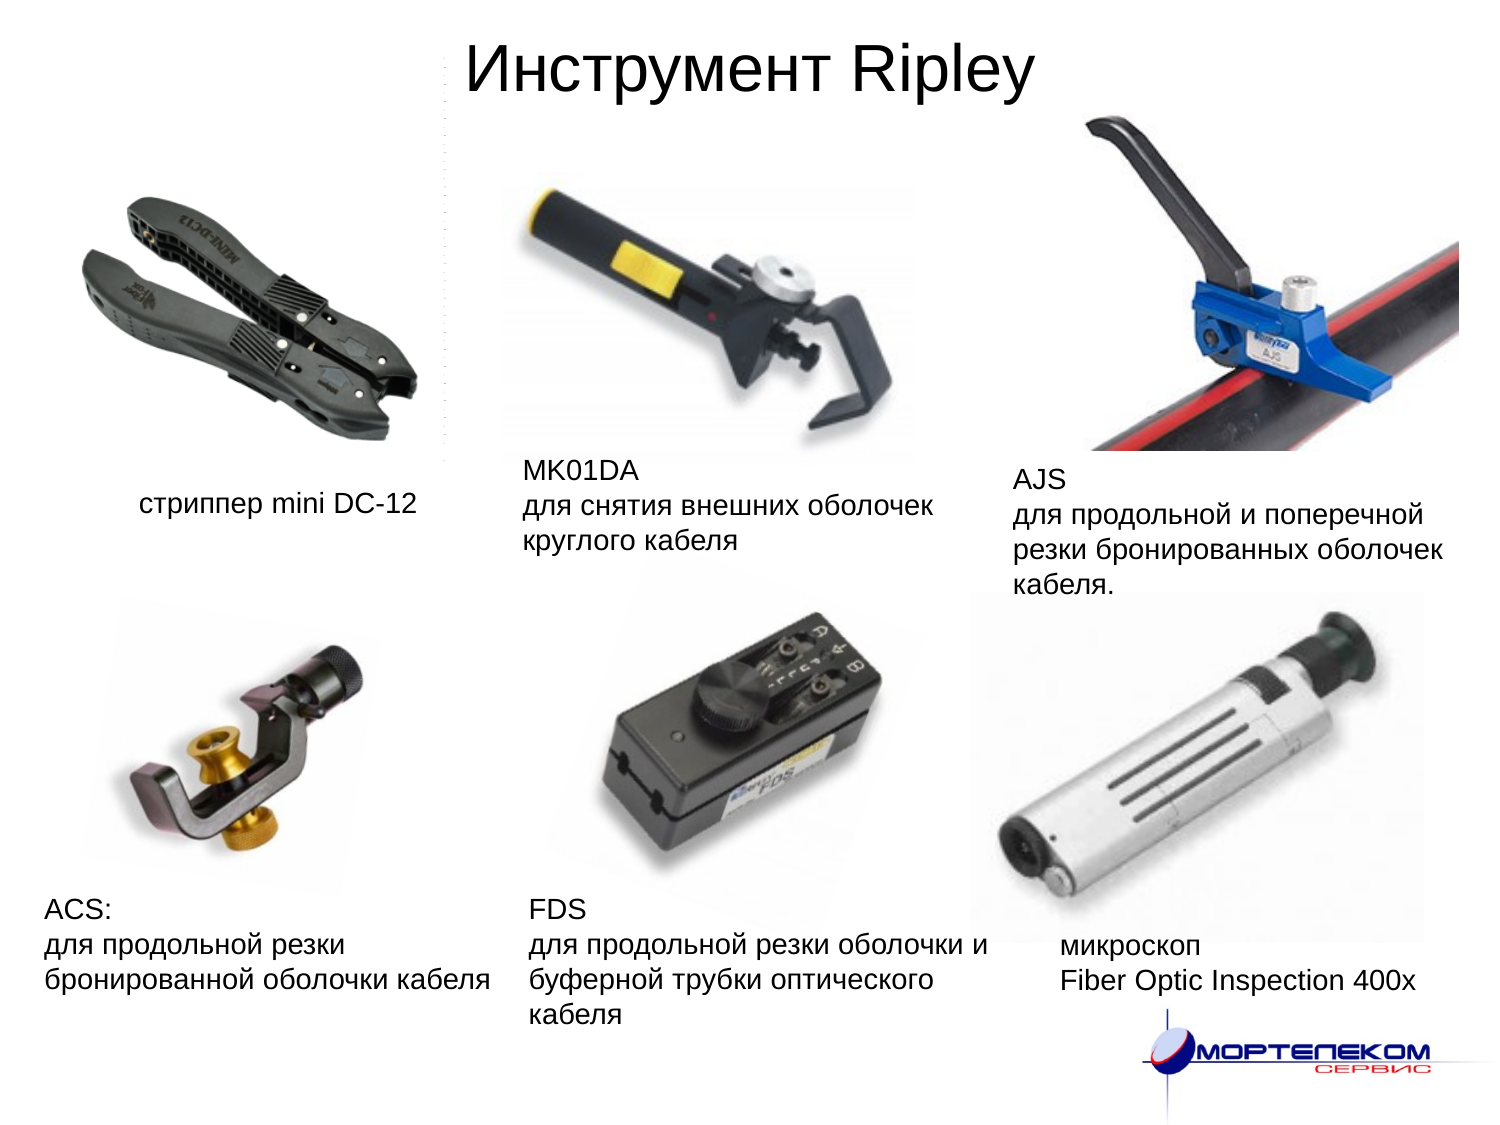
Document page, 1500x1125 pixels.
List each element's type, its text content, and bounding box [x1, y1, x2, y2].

picture [971, 591, 1424, 943]
text_box MK01DA для снятия внешних оболочек круглого кабеля [507, 444, 1004, 564]
text_box микроскоп Fiber Optic Inspection 400x [1045, 918, 1436, 1004]
text_box ACS: для продольной резки бронированной оболочки кабеля [29, 883, 513, 1003]
text_box Инструмент Ripley [377, 17, 1123, 113]
picture [65, 54, 446, 883]
picture [544, 564, 925, 908]
picture [1008, 113, 1459, 452]
picture [501, 172, 916, 469]
picture [1139, 1004, 1500, 1125]
text_box FDS для продольной резки оболочки и буферной трубки оптического кабеля [513, 883, 1022, 1038]
text_box AJS для продольной и поперечной резки бронированных оболочек кабеля. [998, 453, 1500, 608]
